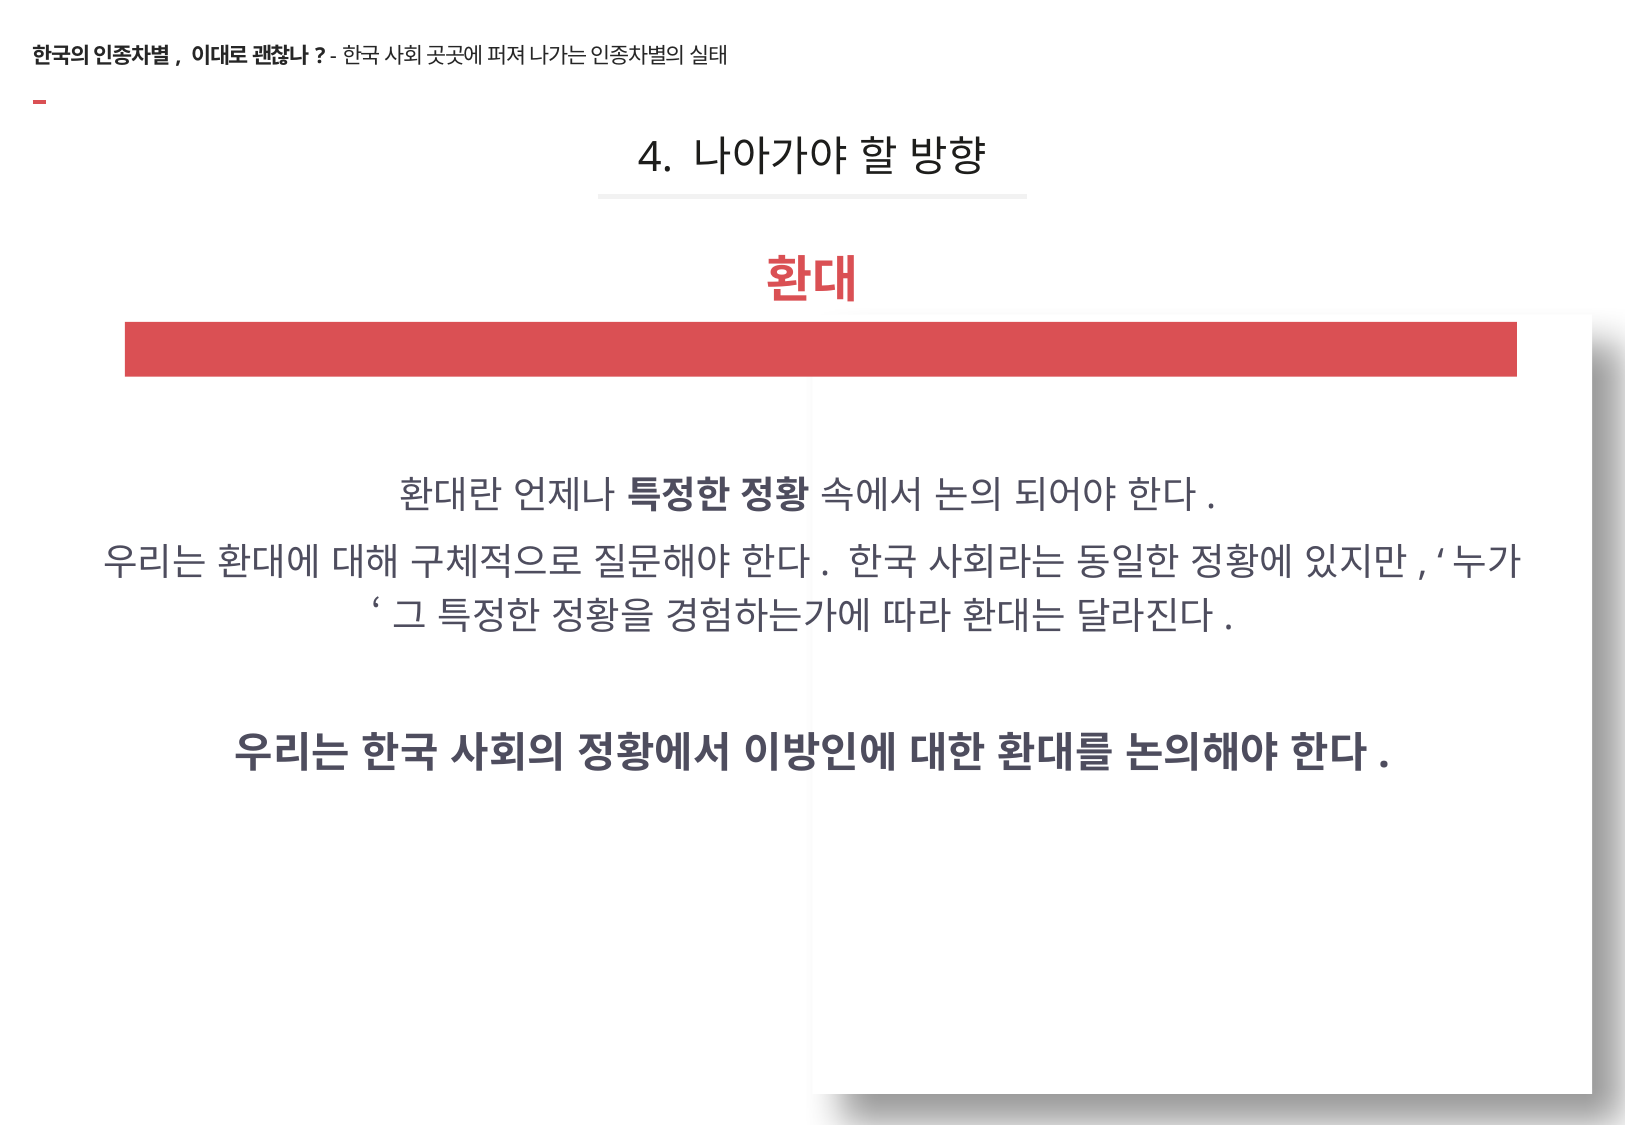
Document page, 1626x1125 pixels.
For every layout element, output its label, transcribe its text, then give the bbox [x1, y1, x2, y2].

title 한국의 인종차별, 이대로 괜찮나? -한국 사회 곳곳에 퍼져 나가는 인종차별의 실태 [32, 19, 848, 90]
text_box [86, 255, 1539, 993]
text_box [810, 312, 1594, 1096]
text_box 4. 나아가야 할 방향 [216, 126, 1409, 184]
